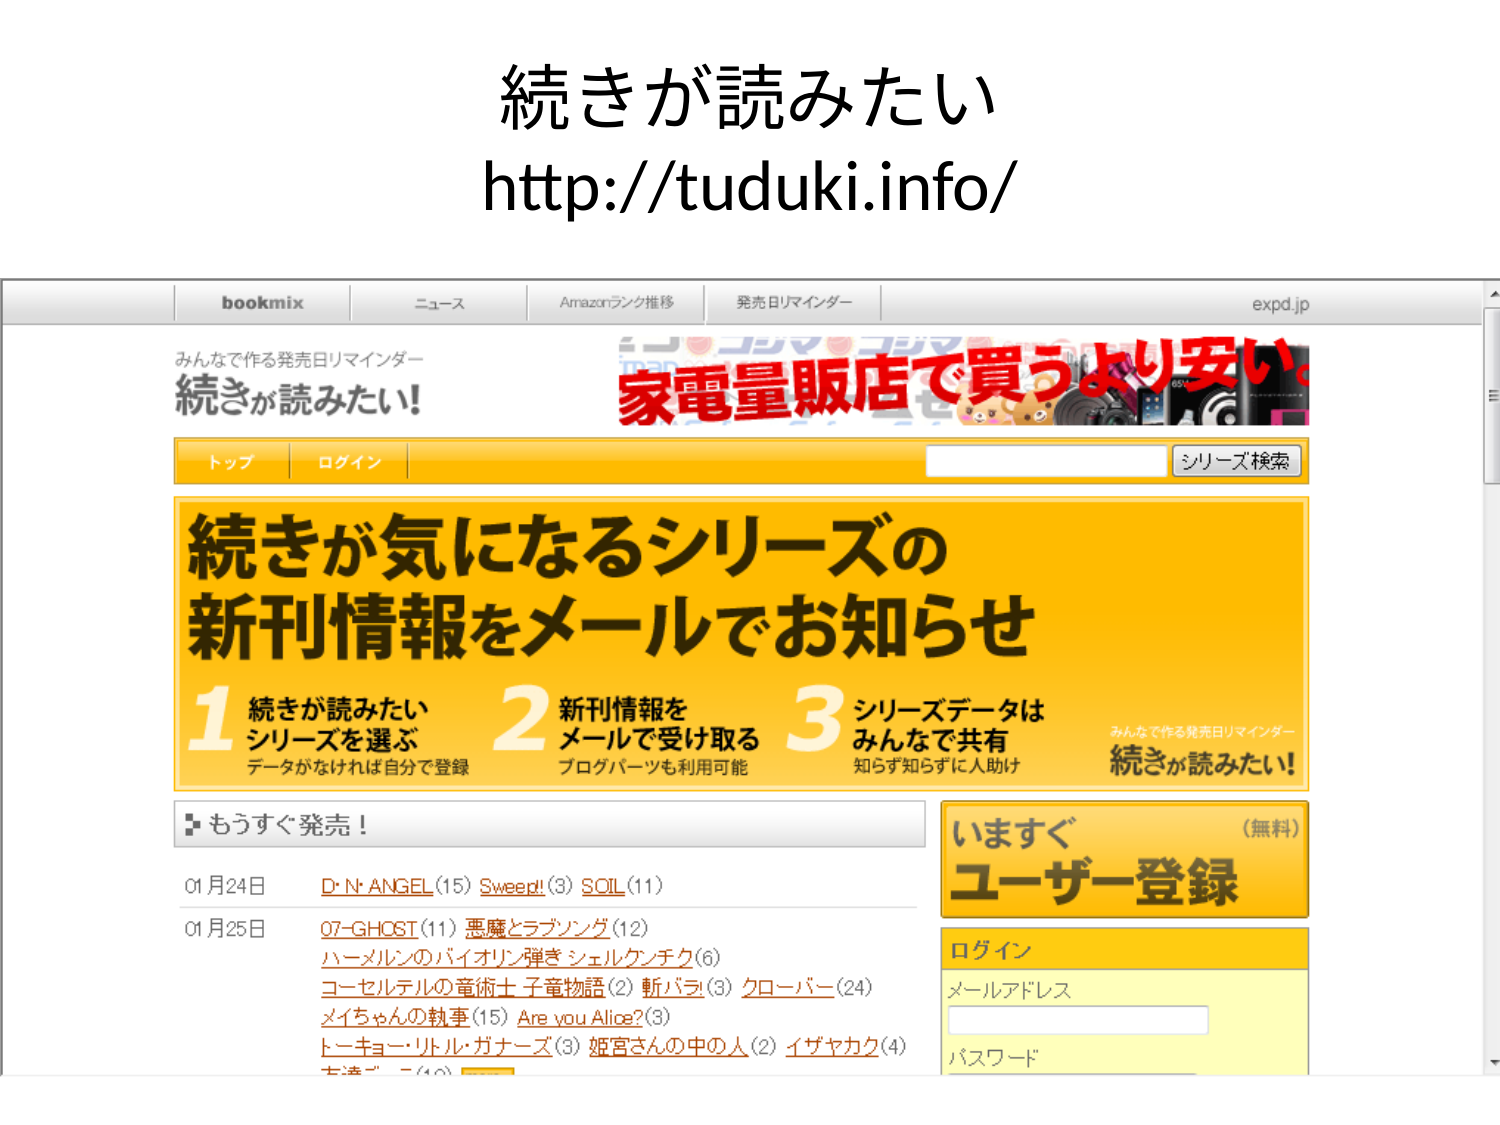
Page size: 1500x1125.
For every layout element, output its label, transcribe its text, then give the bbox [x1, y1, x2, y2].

picture [0, 278, 1500, 1079]
title 続きが読みたい http://tuduki.info/ [75, 45, 1425, 233]
